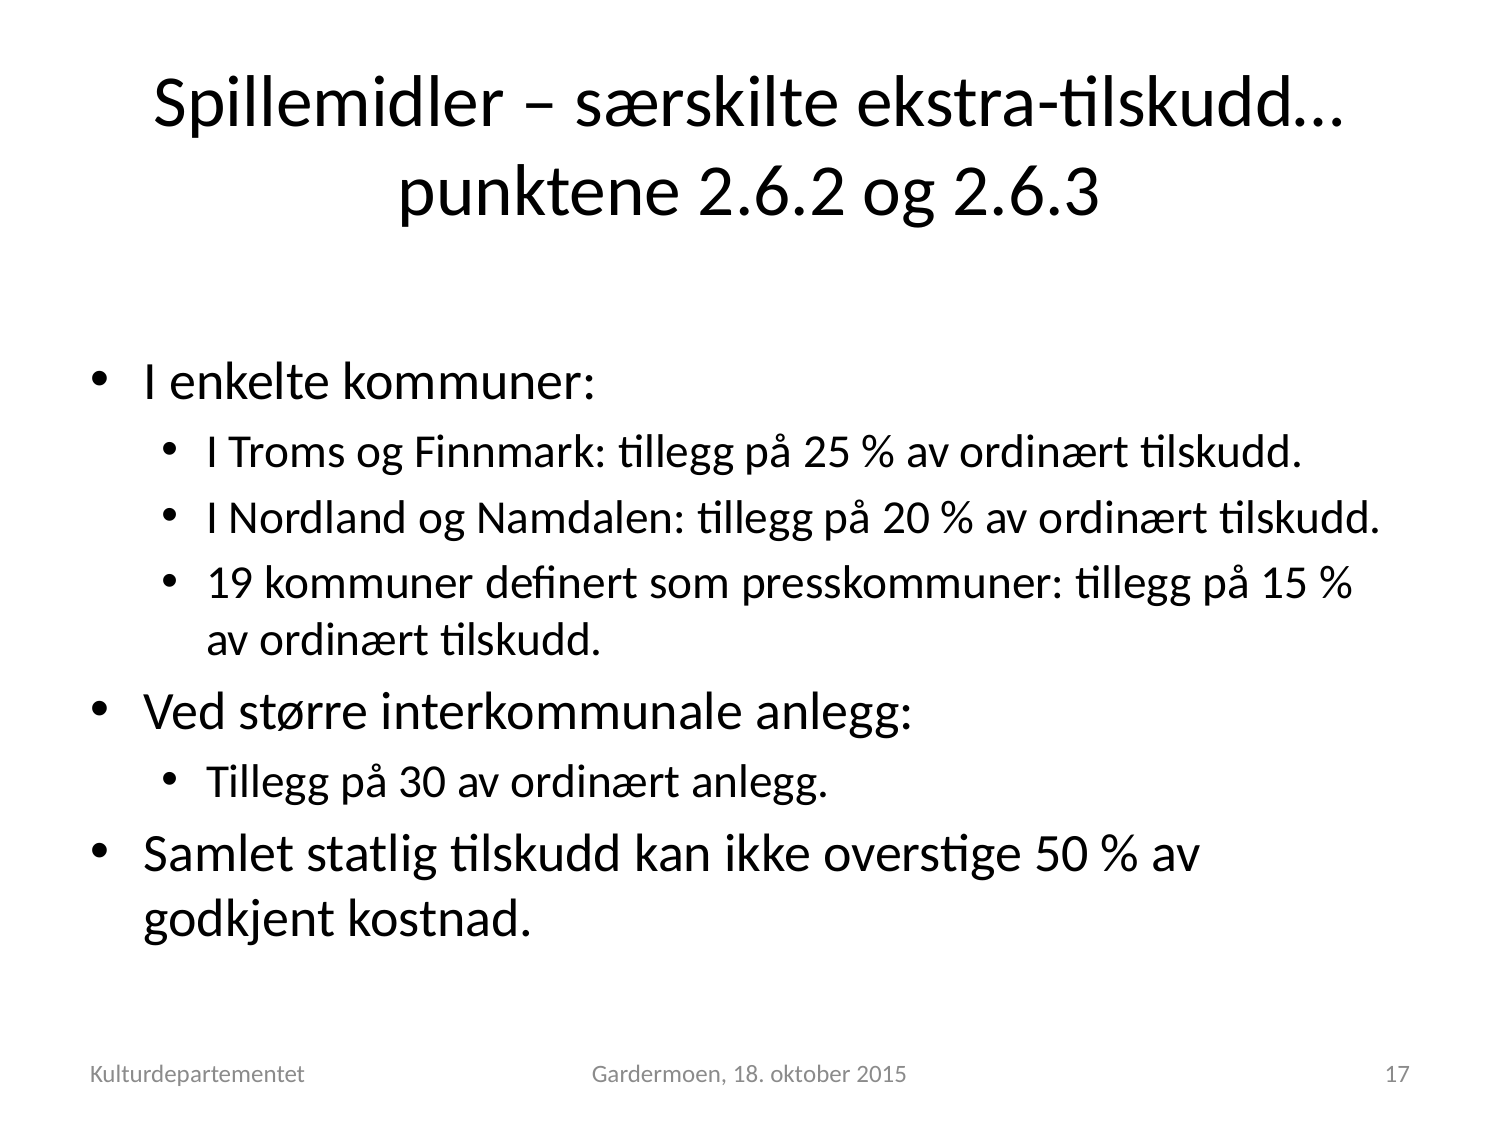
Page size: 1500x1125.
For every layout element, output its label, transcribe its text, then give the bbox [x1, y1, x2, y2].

slide_number Kulturdepartementet [75, 1042, 425, 1103]
list I enkelte kommuner: I Troms og Finnmark: tillegg på 25 % av ordinært tilskudd. I Nordland og Namdalen: tillegg på 20 % av ordinært tilskudd. 19 kommuner definert som presskommuner: tillegg på 15 % av ordinært tilskudd. Ved større interkommunale anlegg: Tillegg på 30 av ordinært anlegg. Samlet statlig tilskudd kan ikke overstige 50 % av godkjent kostnad. [75, 262, 1412, 1005]
title Spillemidler – særskilte ekstra-tilskudd… punktene 2.6.2 og 2.6.3 [75, 45, 1425, 327]
slide_number 17 [1074, 1042, 1425, 1103]
footer Gardermoen, 18. oktober 2015 [512, 1042, 988, 1103]
